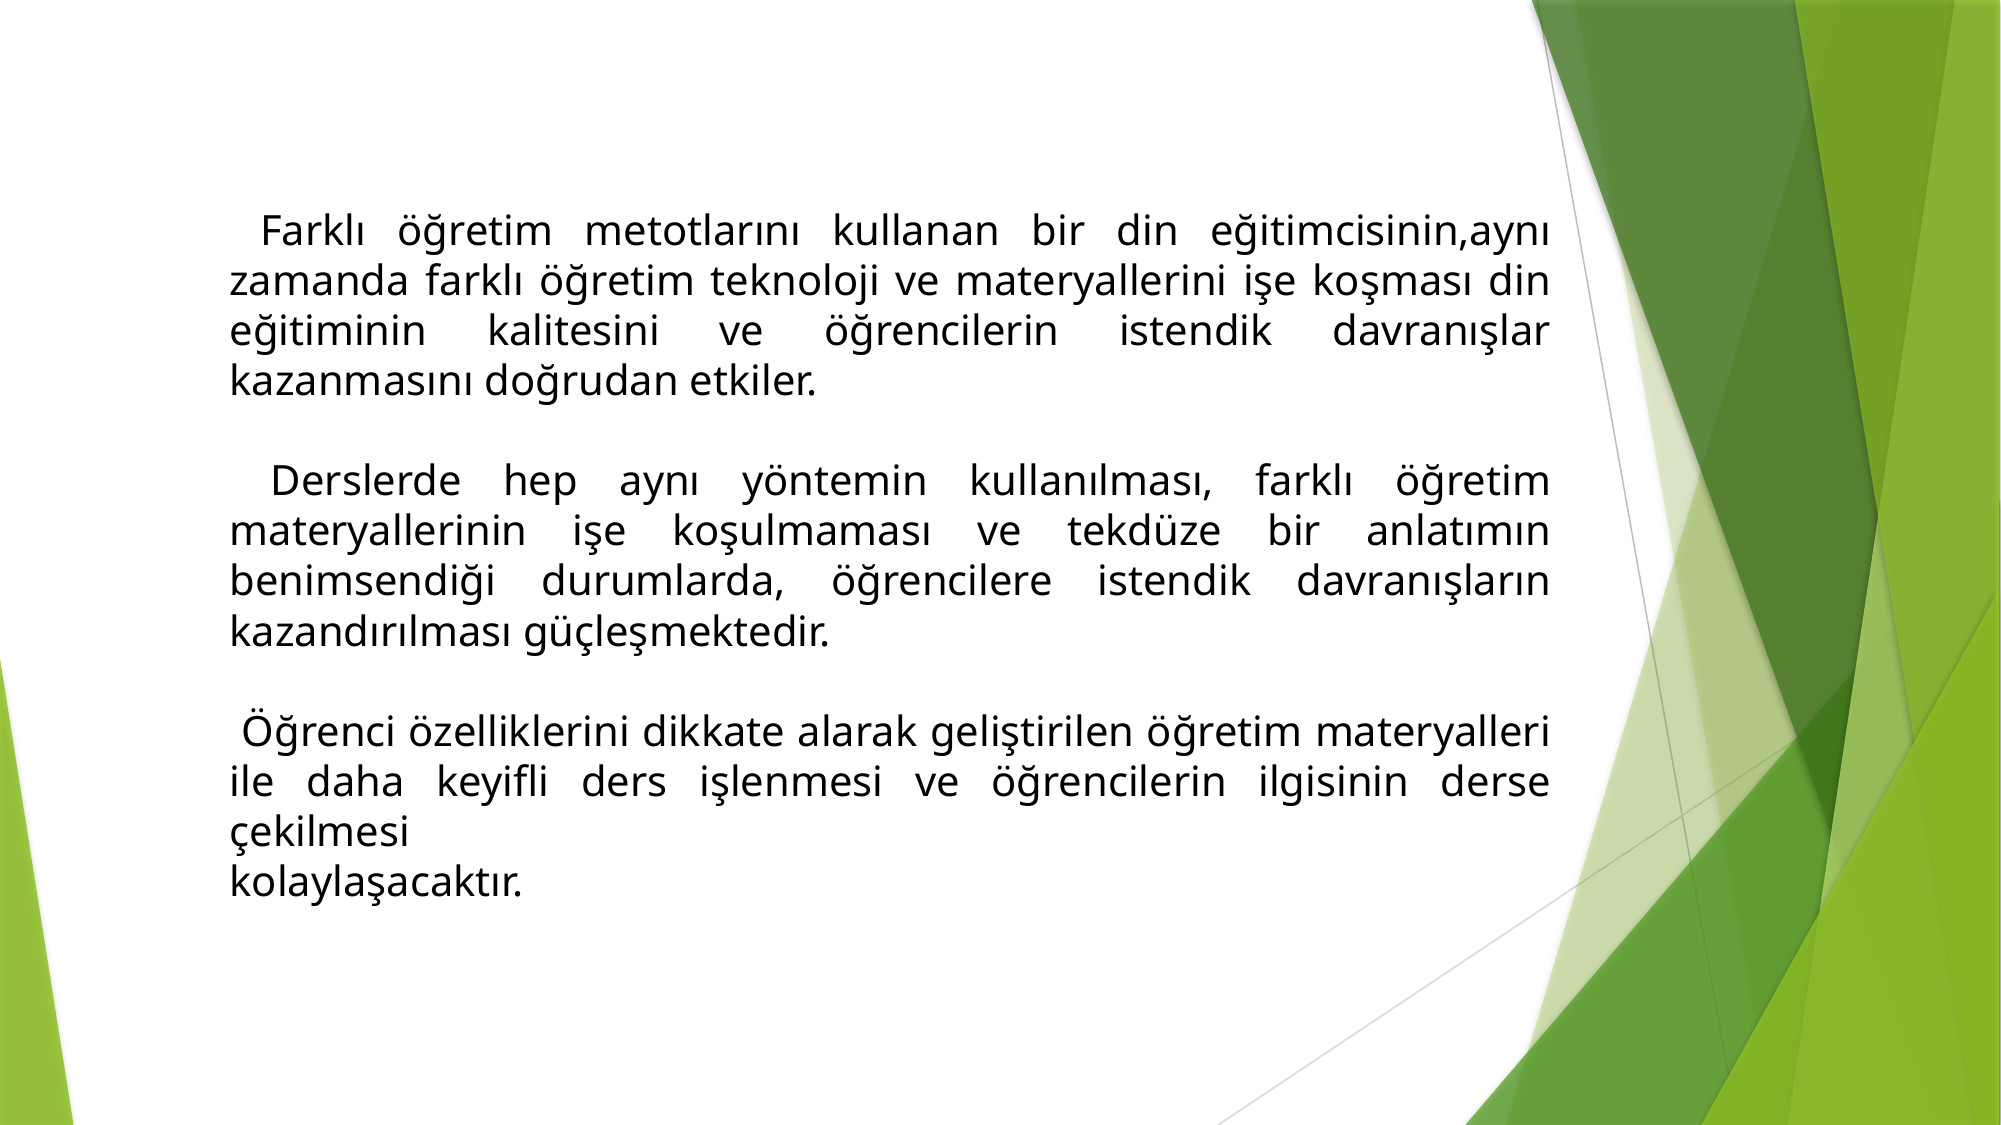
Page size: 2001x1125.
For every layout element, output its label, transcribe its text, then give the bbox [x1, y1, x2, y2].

text_box Farklı öğretim metotlarını kullanan bir din eğitimcisinin,aynı zamanda farklı öğretim teknoloji ve materyallerini işe koşması din eğitiminin kalitesini ve öğrencilerin istendik davranışlar kazanmasını doğrudan etkiler. Derslerde hep aynı yöntemin kullanılması, farklı öğretim materyallerinin işe koşulmaması ve tekdüze bir anlatımın benimsendiği durumlarda, öğrencilere istendik davranışların kazandırılması güçleşmektedir. Öğrenci özelliklerini dikkate alarak geliştirilen öğretim materyalleri ile daha keyifli ders işlenmesi ve öğrencilerin ilgisinin derse çekilmesi kolaylaşacaktır. [214, 196, 1567, 912]
